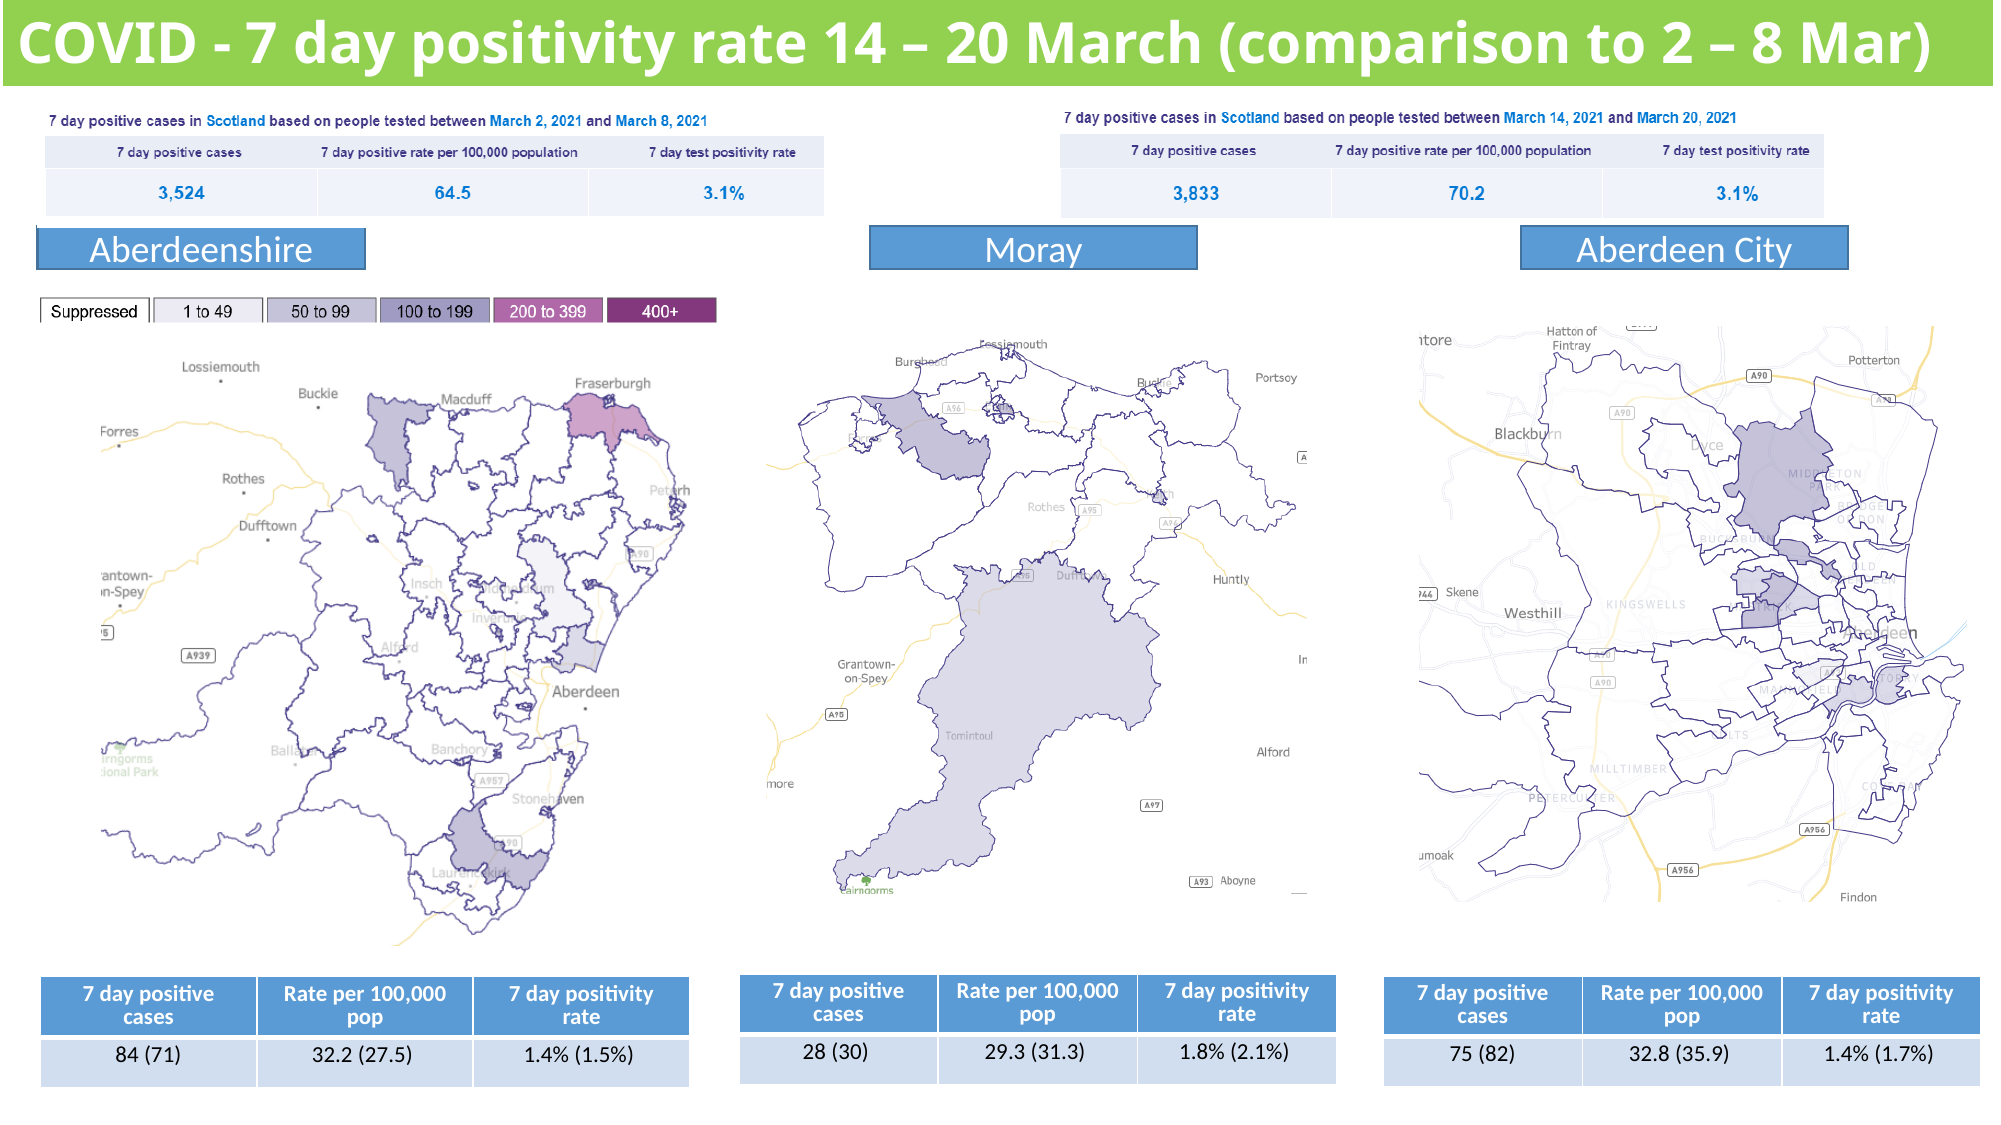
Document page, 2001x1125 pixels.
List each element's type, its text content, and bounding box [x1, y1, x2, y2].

table_cell 32.2 (27.5) [258, 1040, 472, 1087]
picture [37, 288, 729, 946]
picture [1051, 99, 1824, 225]
table_header 7 day positive cases [1384, 977, 1582, 1034]
table_header Rate per 100,000 pop [1583, 977, 1781, 1034]
text_box Aberdeen City [1520, 225, 1849, 270]
table_header 7 day positivity rate [474, 977, 689, 1035]
table_cell 84 (71) [41, 1040, 256, 1087]
table_header 7 day positivity rate [1783, 977, 1980, 1034]
table_cell 1.4% (1.5%) [474, 1040, 689, 1087]
picture [759, 326, 1307, 894]
text_box Aberdeenshire [36, 225, 366, 270]
table_header Rate per 100,000 pop [939, 975, 1137, 1032]
table_cell 75 (82) [1384, 1039, 1582, 1086]
table_cell 29.3 (31.3) [939, 1037, 1137, 1084]
table_header 7 day positive cases [41, 977, 256, 1035]
table_cell 32.8 (35.9) [1583, 1039, 1781, 1086]
picture [1419, 326, 1967, 902]
text_box COVID - 7 day positivity rate 14 – 20 March (comparison to 2 – 8 Mar) [3, 0, 1993, 86]
picture [37, 105, 824, 228]
table_header 7 day positive cases [740, 975, 937, 1032]
text_box Moray [869, 225, 1198, 270]
table_cell 1.8% (2.1%) [1138, 1037, 1336, 1084]
table_header Rate per 100,000 pop [258, 977, 472, 1035]
table_cell 1.4% (1.7%) [1783, 1039, 1980, 1086]
table_header 7 day positivity rate [1138, 975, 1336, 1032]
table_cell 28 (30) [740, 1037, 937, 1084]
